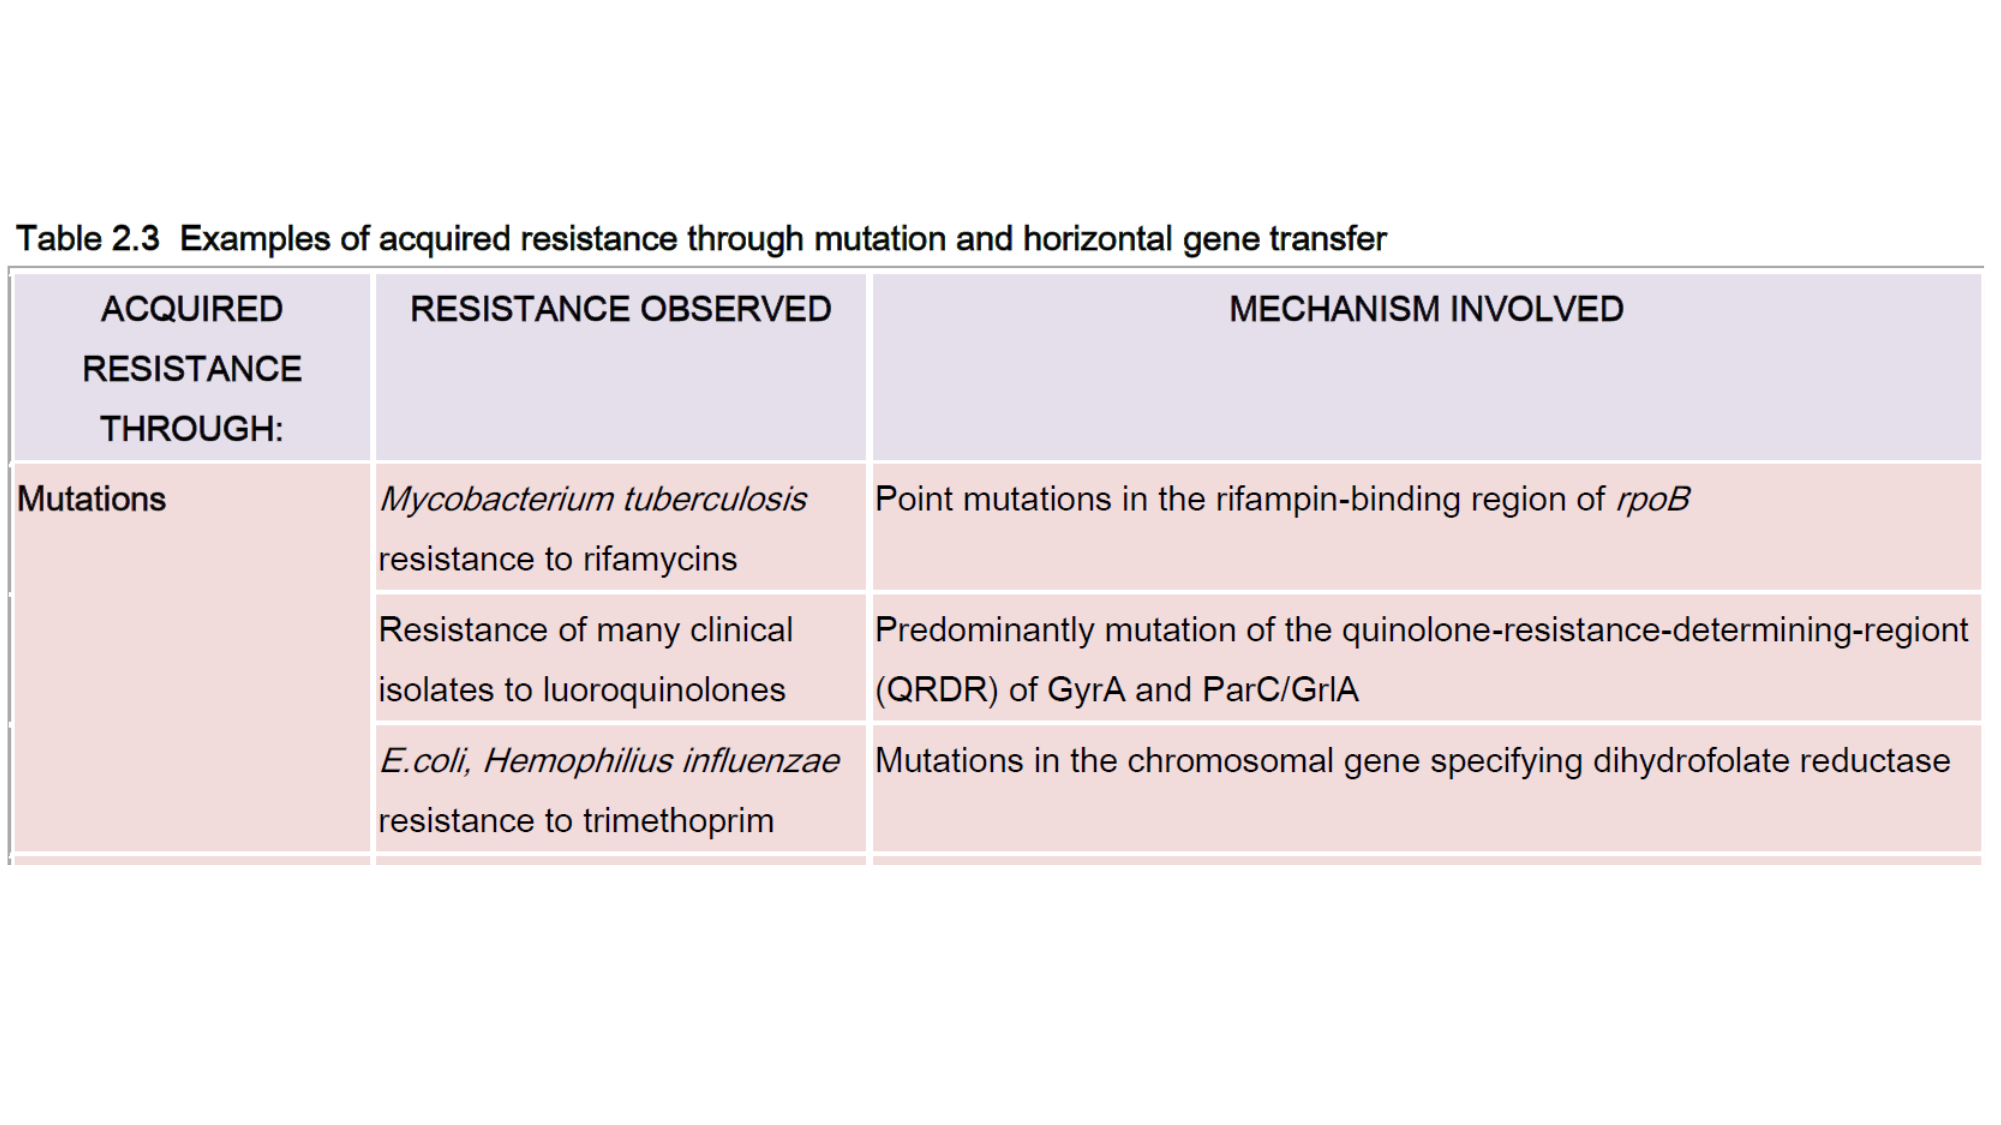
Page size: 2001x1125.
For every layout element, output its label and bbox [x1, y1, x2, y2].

picture [0, 203, 1985, 865]
